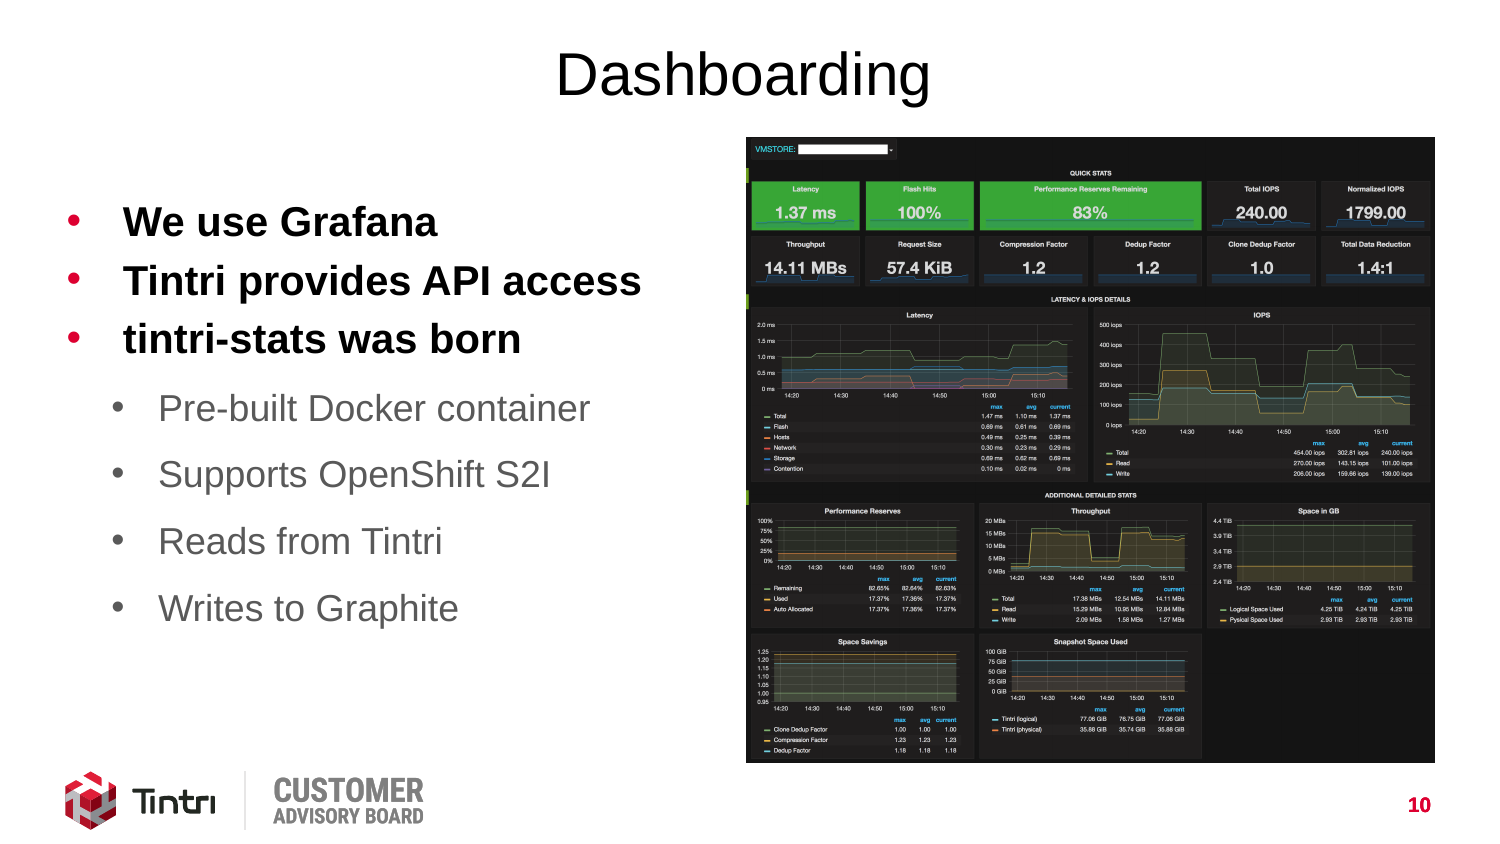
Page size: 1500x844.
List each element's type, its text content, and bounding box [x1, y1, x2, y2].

list We use Grafana Tintri provides API access tintri-stats was born Pre-built Docker container Supports OpenShift S2I Reads from Tintri Writes to Graphite [66, 189, 704, 714]
picture [746, 137, 1435, 763]
picture [273, 773, 424, 829]
title Dashboarding [66, 33, 1435, 119]
